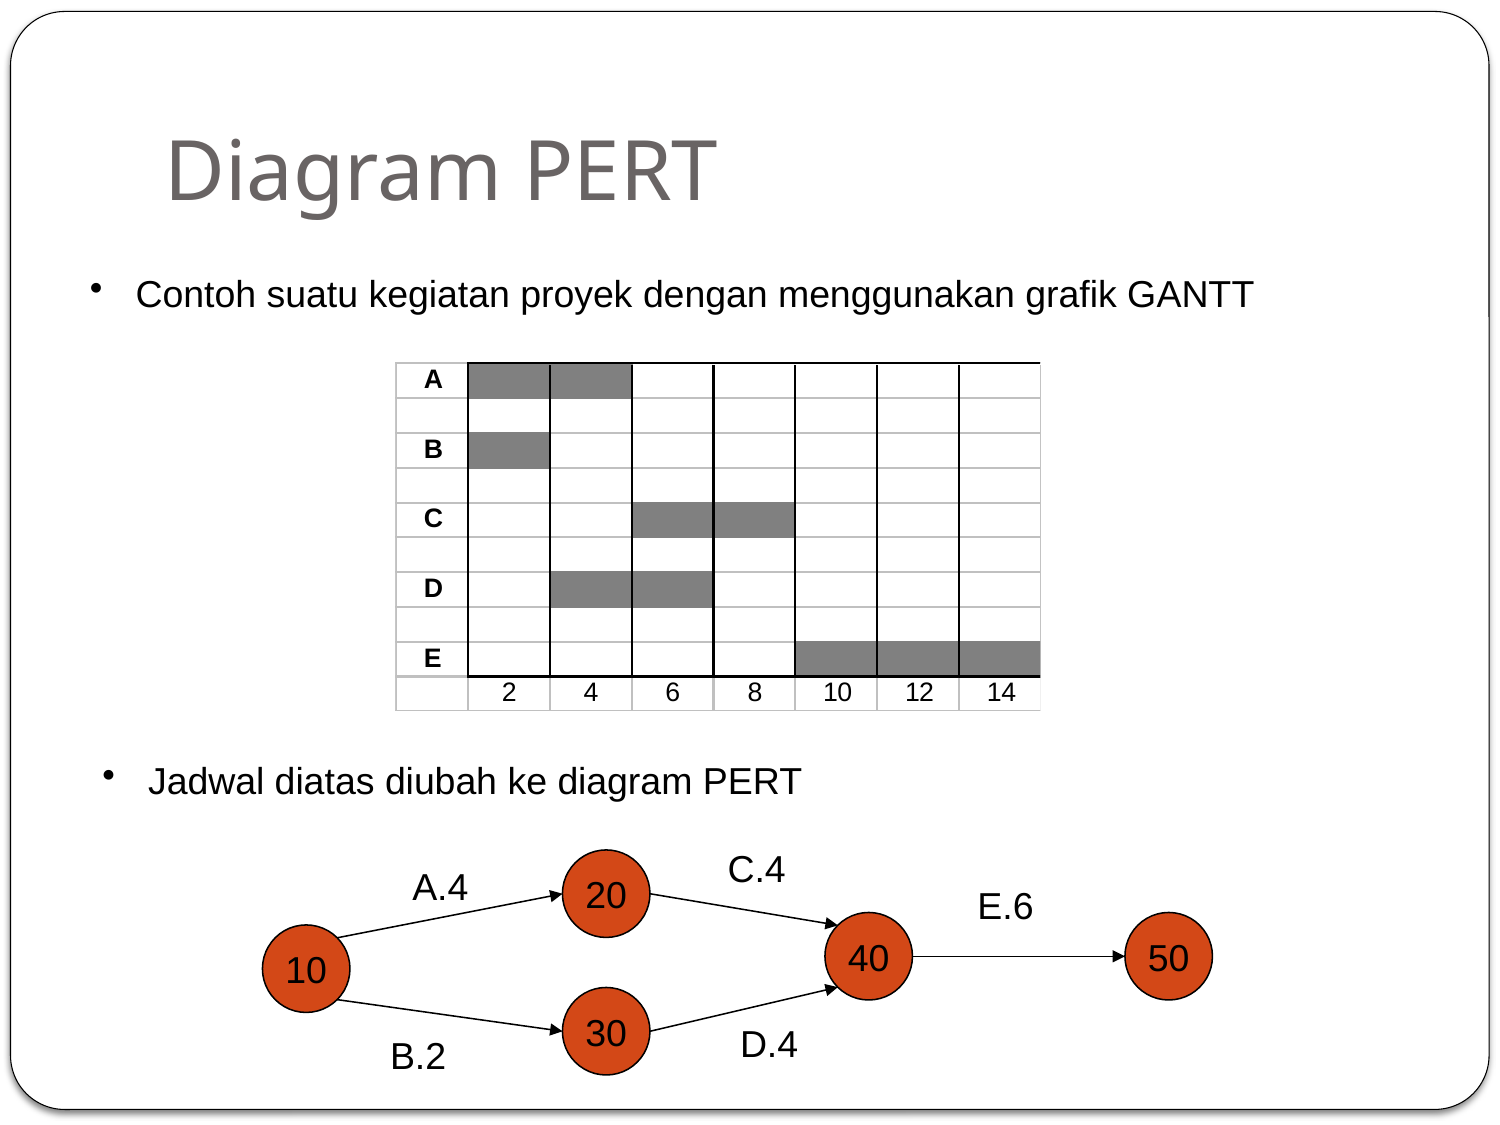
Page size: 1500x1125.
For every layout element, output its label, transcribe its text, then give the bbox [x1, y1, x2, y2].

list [394, 362, 1043, 713]
text_box Jadwal diatas diubah ke diagram PERT [87, 749, 1453, 810]
text_box Contoh suatu kegiatan proyek dengan menggunakan grafik GANTT [74, 262, 1441, 323]
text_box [262, 837, 1213, 1086]
title Diagram PERT [150, 45, 1425, 233]
